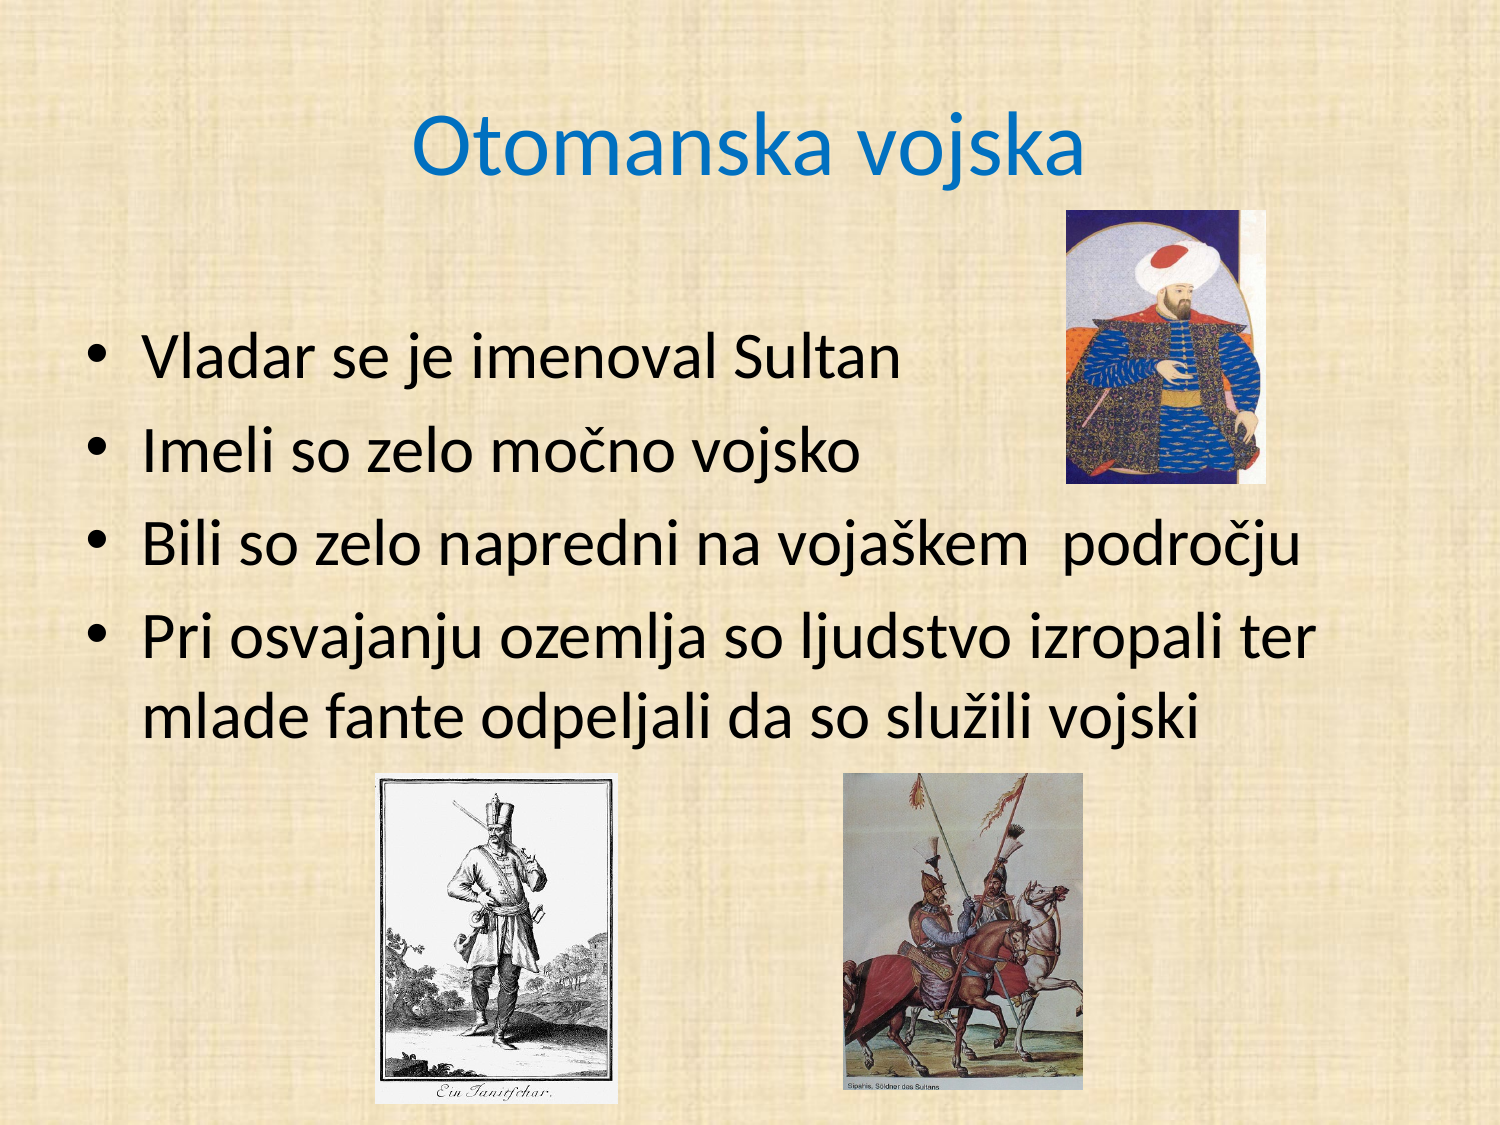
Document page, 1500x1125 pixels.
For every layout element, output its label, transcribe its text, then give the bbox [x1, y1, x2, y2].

list Vladar se je imenoval Sultan Imeli so zelo močno vojsko Bili so zelo napredni na vojaškem področju Pri osvajanju ozemlja so ljudstvo izropali ter mlade fante odpeljali da so služili vojski [70, 304, 1421, 1012]
title Otomanska vojska [75, 45, 1425, 233]
picture [0, 0, 1500, 1125]
